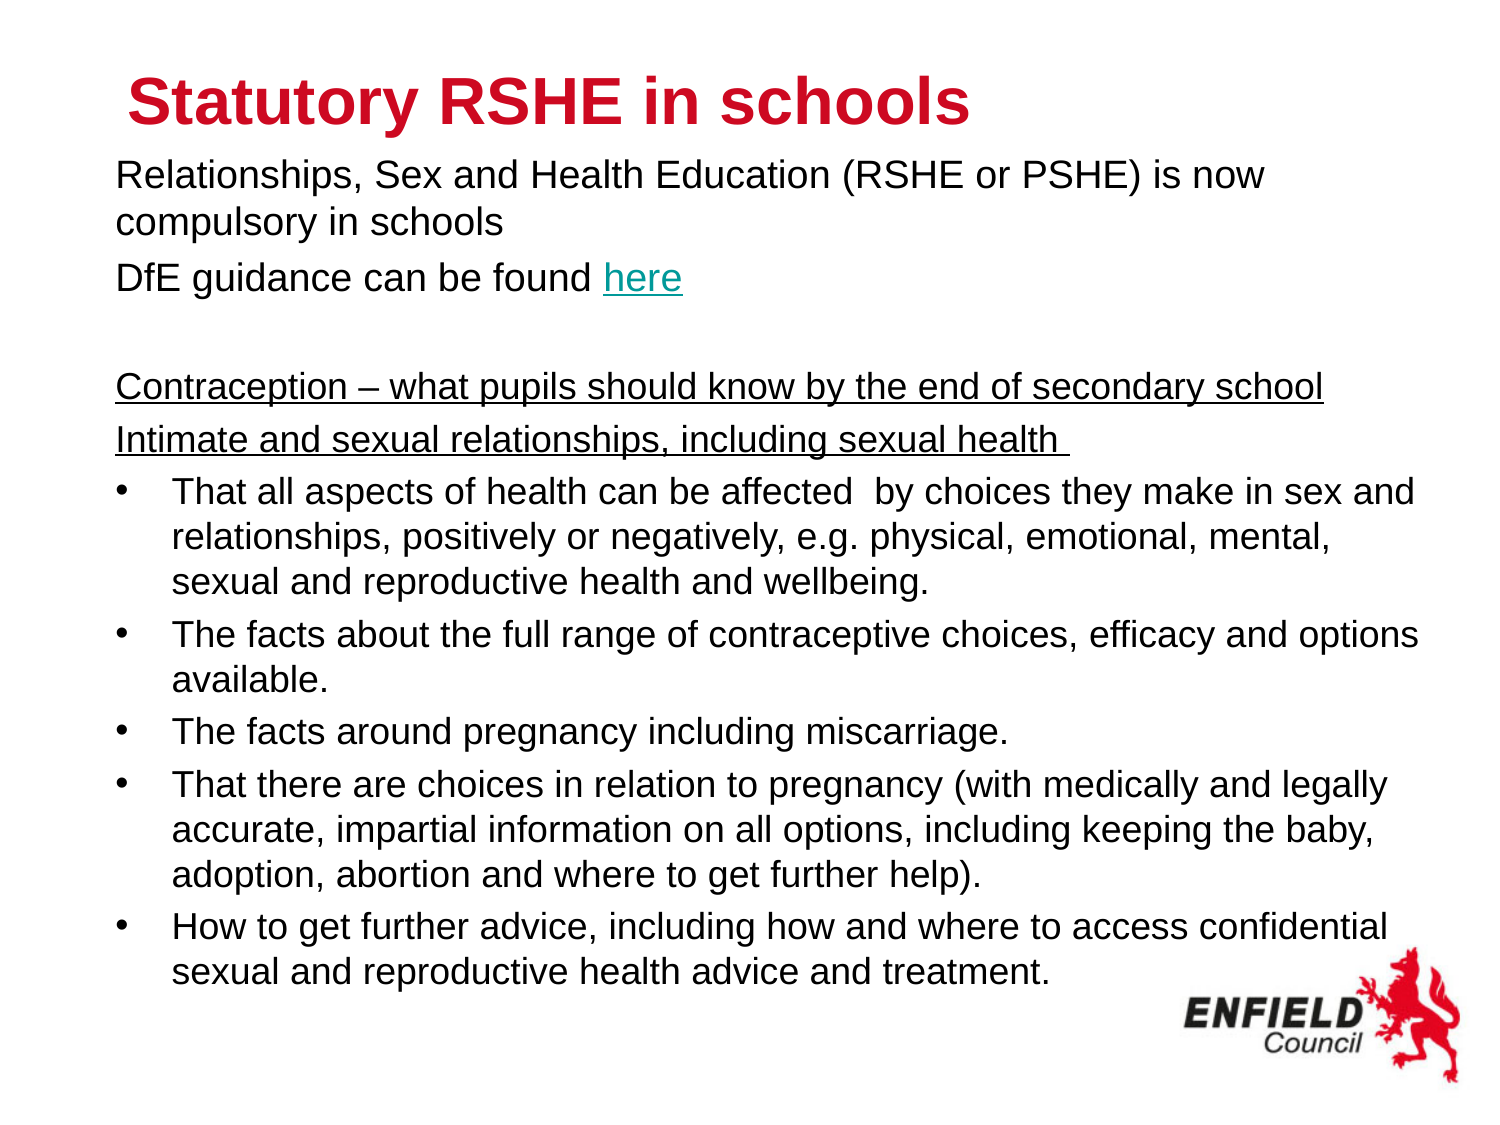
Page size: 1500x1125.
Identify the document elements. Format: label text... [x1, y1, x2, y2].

title Statutory RSHE in schools [112, 50, 1450, 238]
picture [1149, 924, 1500, 1118]
list Relationships, Sex and Health Education (RSHE or PSHE) is now compulsory in schools DfE guidance can be found here Contraception – what pupils should know by the end of secondary school Intimate and sexual relationships, including sexual health That all aspects of health can be affected by choices they make in sex and relationships, positively or negatively, e.g. physical, emotional, mental, sexual and reproductive health and wellbeing. The facts about the full range of contraceptive choices, efficacy and options available. The facts around pregnancy including miscarriage. That there are choices in relation to pregnancy (with medically and legally accurate, impartial information on all options, including keeping the baby, adoption, abortion and where to get further help). How to get further advice, including how and where to access confidential sexual and reproductive health advice and treatment. [100, 141, 1438, 829]
